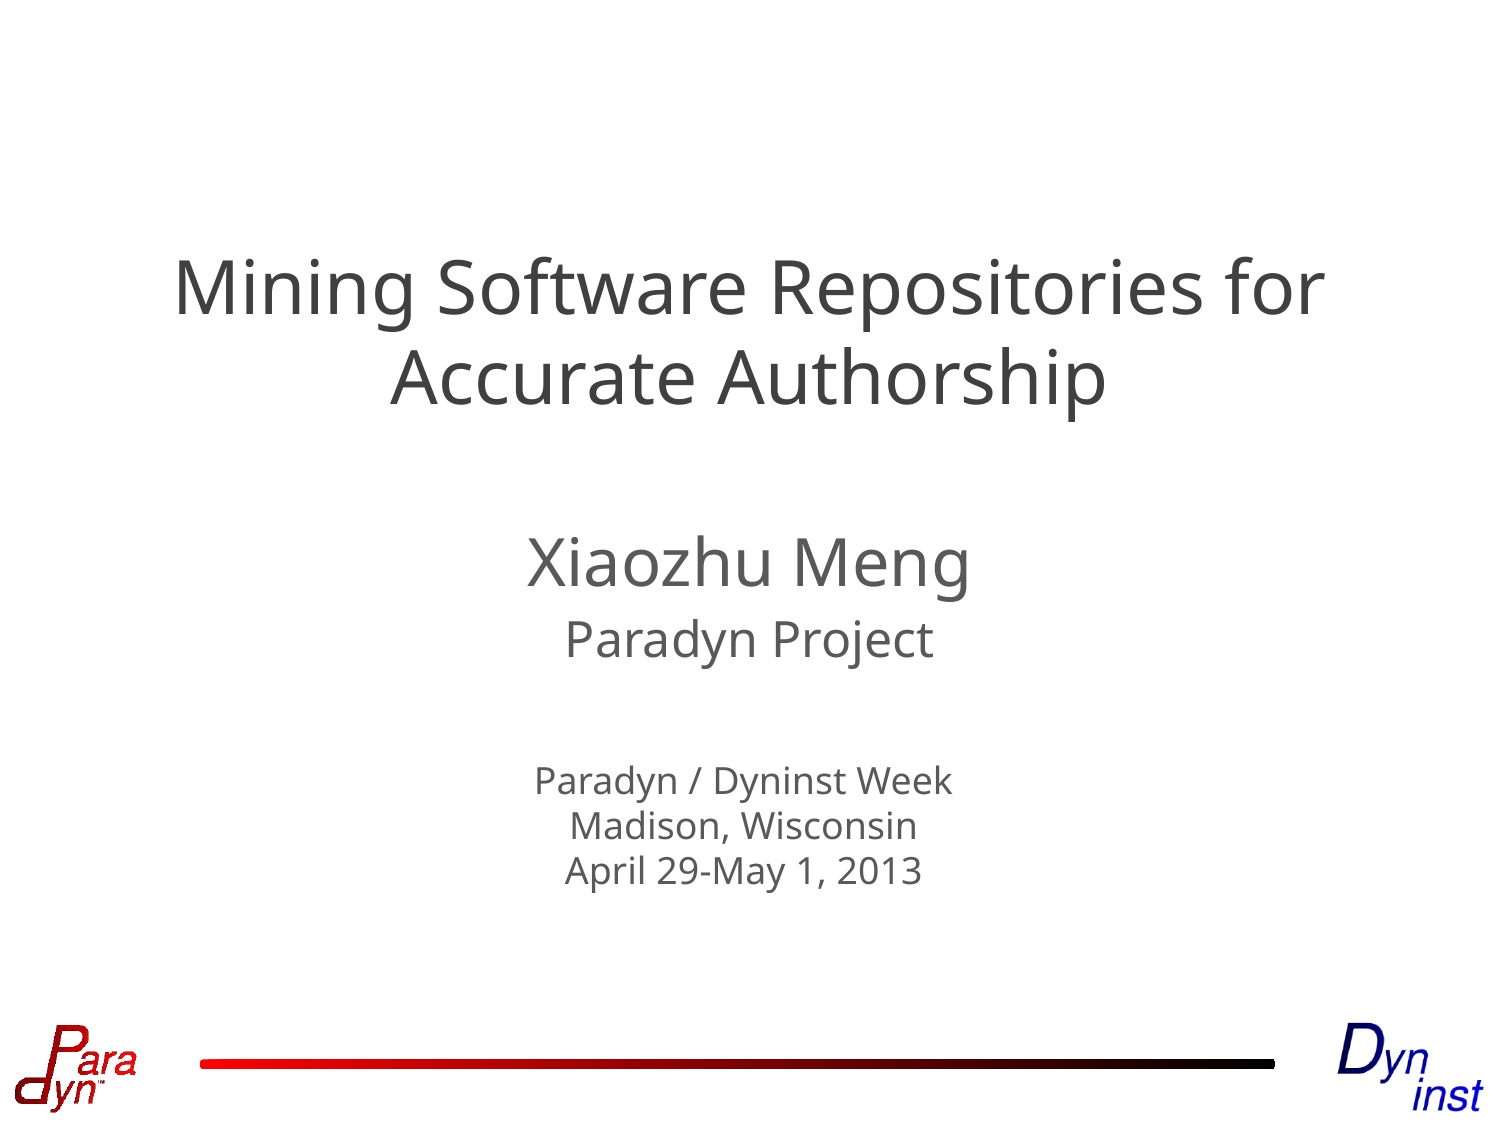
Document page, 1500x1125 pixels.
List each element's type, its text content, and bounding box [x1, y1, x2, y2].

picture [1337, 1022, 1488, 1113]
title Mining Software Repositories for Accurate Authorship [112, 208, 1388, 450]
picture [12, 1022, 137, 1113]
subtitle Xiaozhu Meng [225, 512, 1275, 613]
